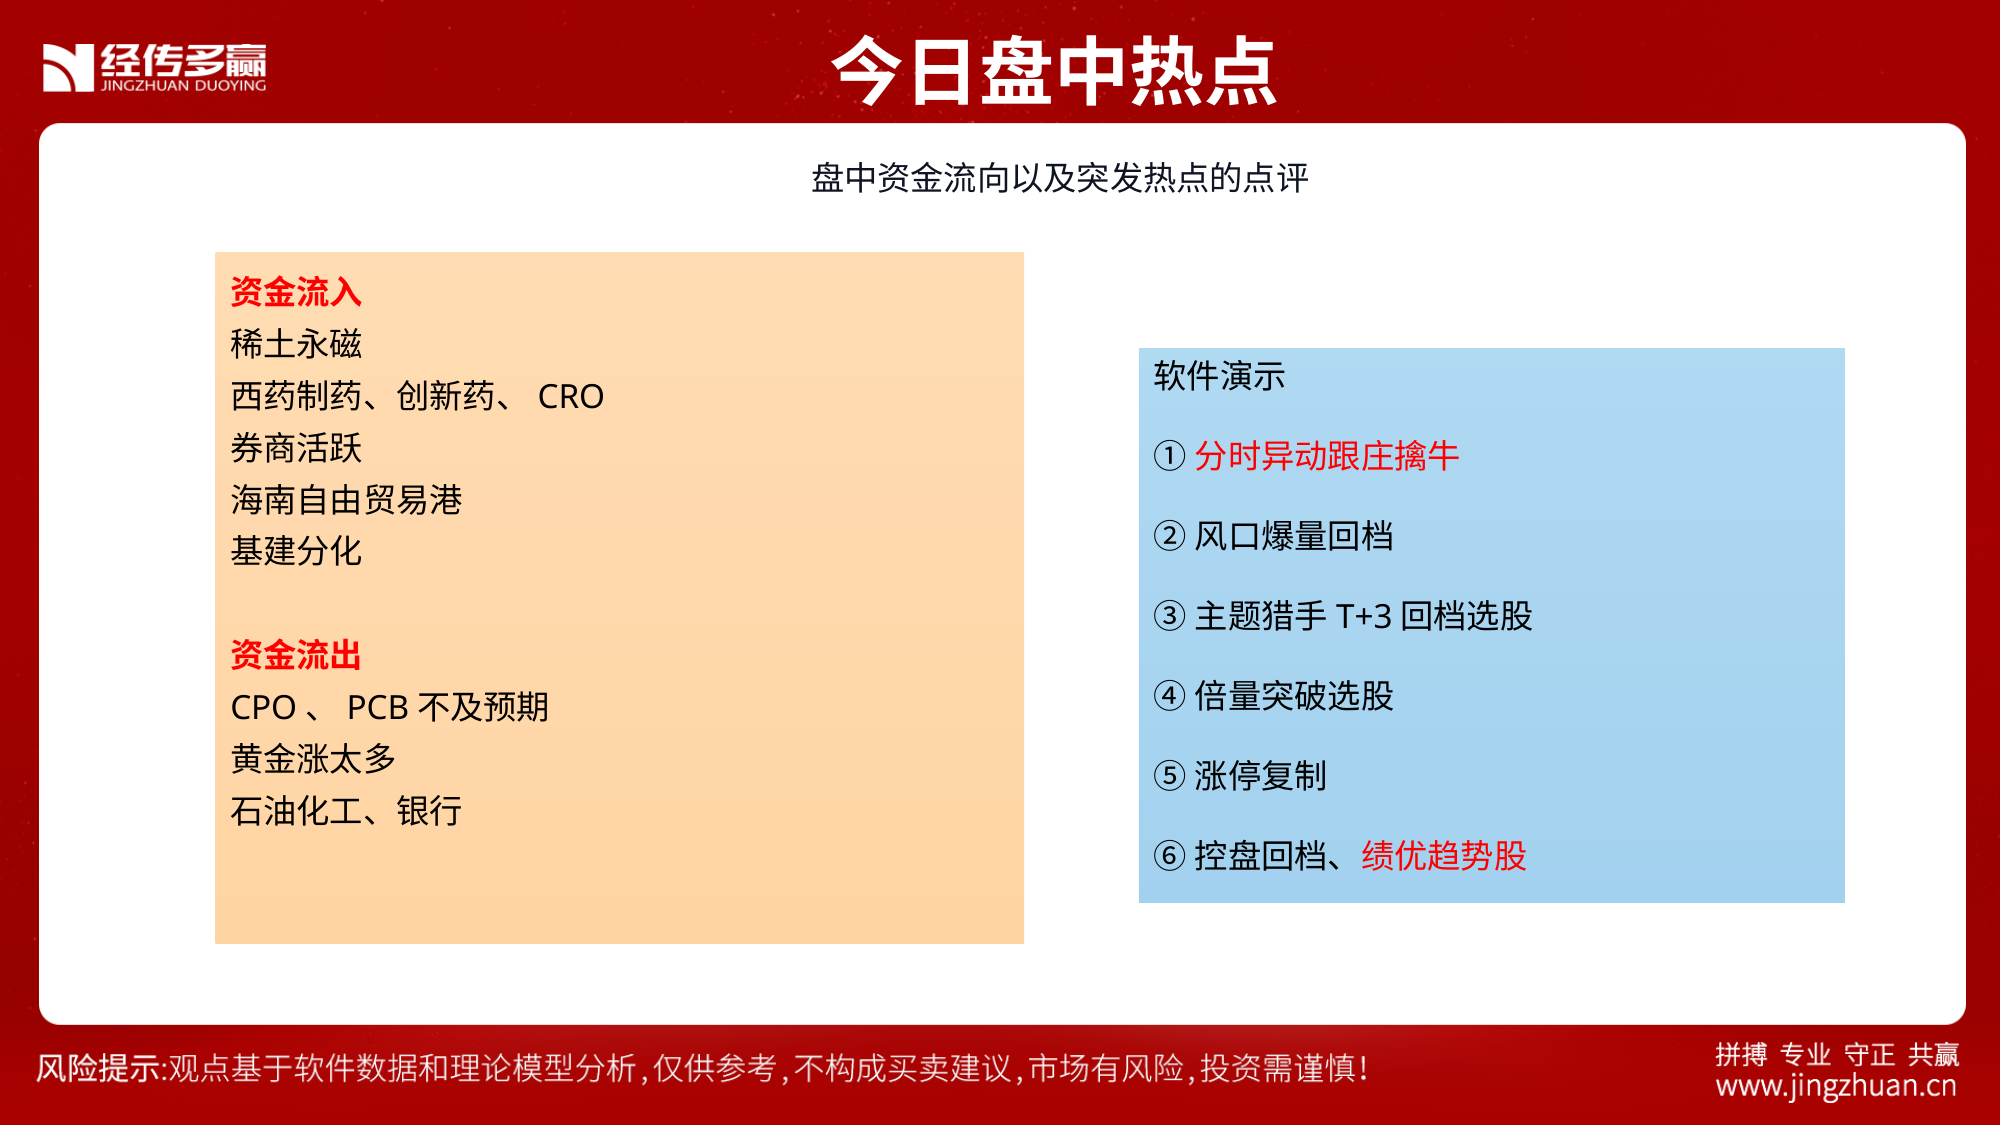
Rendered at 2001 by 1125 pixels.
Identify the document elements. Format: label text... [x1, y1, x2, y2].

text_box 软件演示 ①分时异动跟庄擒牛 ②风口爆量回档 ③主题猎手T+3回档选股 ④倍量突破选股 ⑤涨停复制 ⑥控盘回档、绩优趋势股 [1138, 348, 1846, 903]
text_box 盘中资金流向以及突发热点的点评 [713, 146, 1714, 207]
text_box 资金流入 稀土永磁 西药制药、创新药、CRO 券商活跃 海南自由贸易港 基建分化 资金流出 CPO、PCB不及预期 黄金涨太多 石油化工、银行 [215, 252, 1025, 944]
text_box 今日盘中热点 [610, 16, 1337, 122]
picture [0, 0, 2000, 1125]
